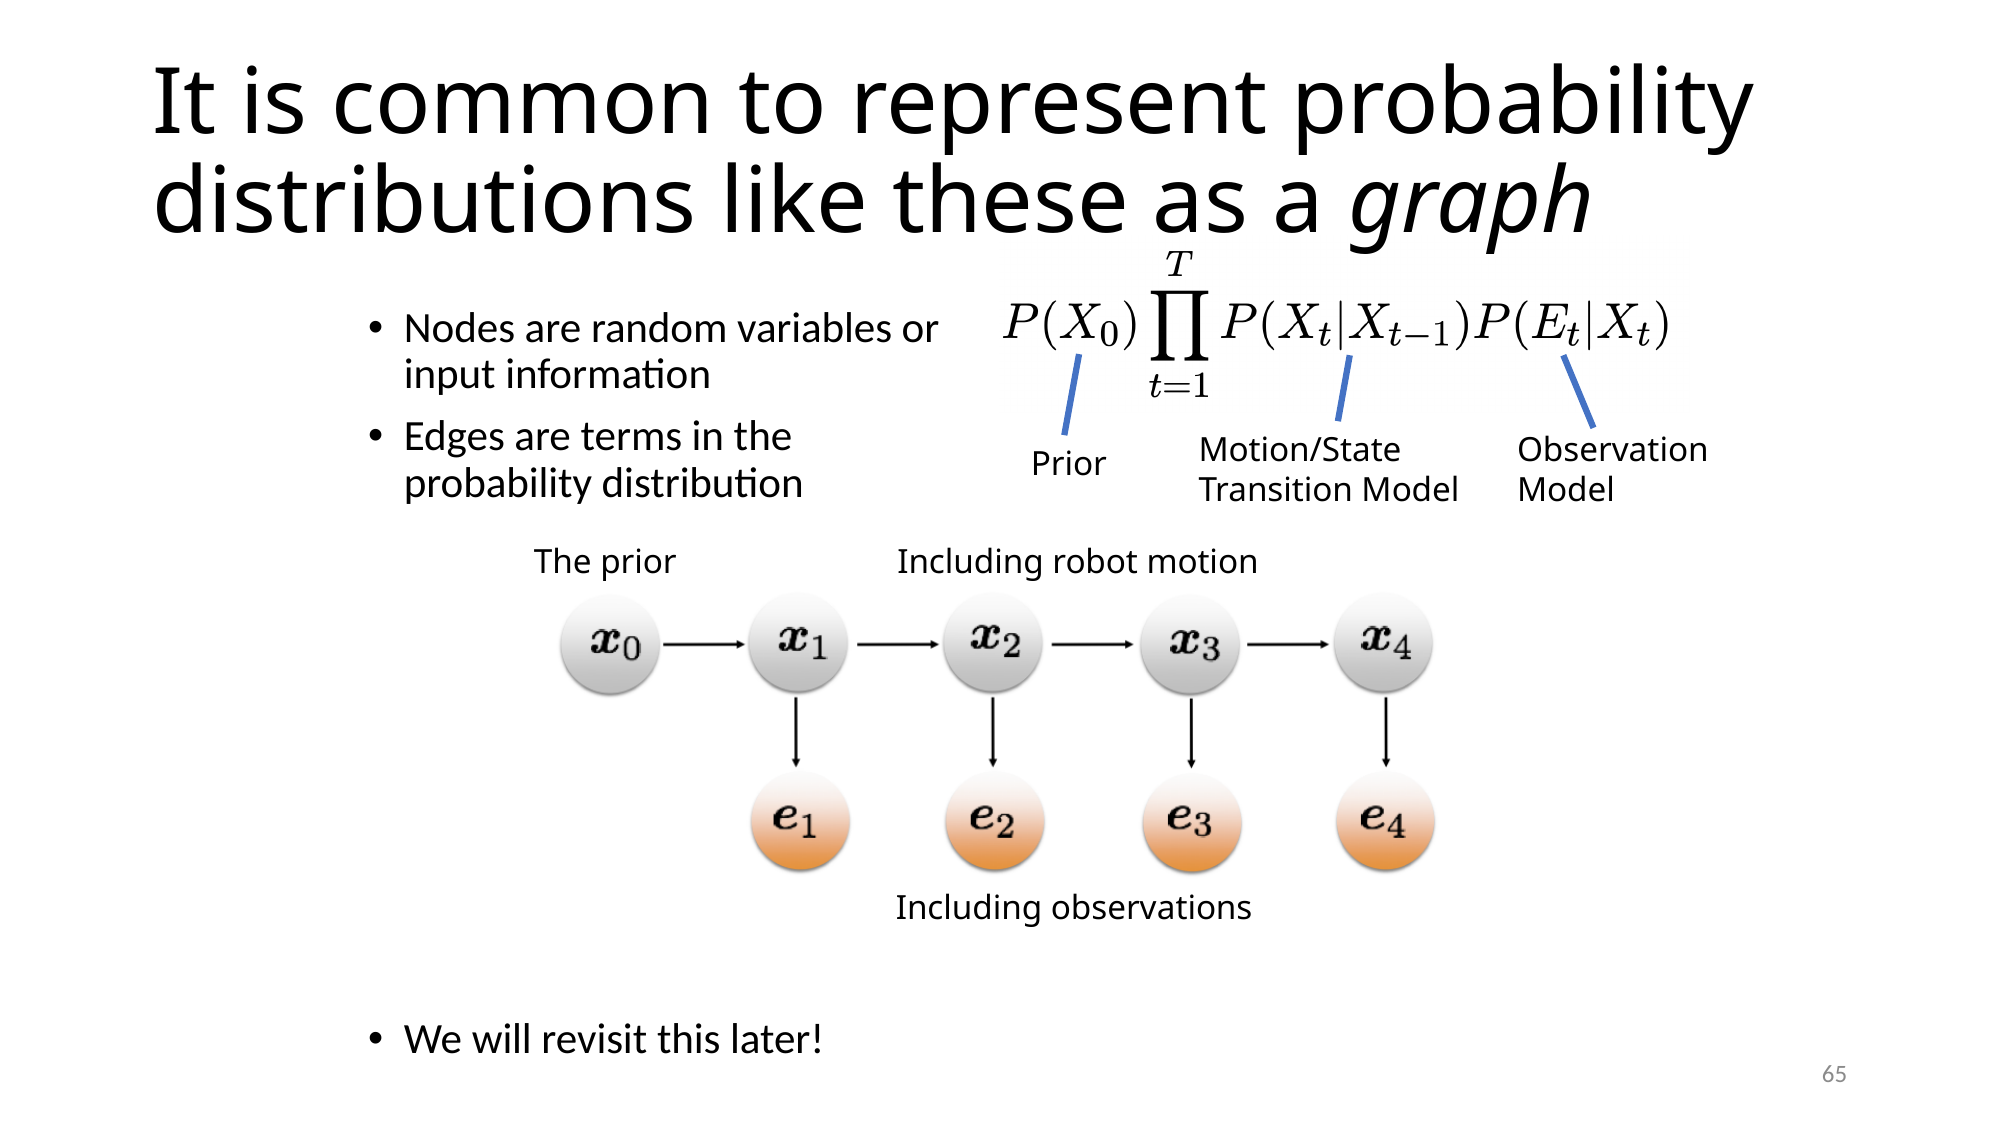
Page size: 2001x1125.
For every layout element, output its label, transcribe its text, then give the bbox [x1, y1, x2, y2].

slide_number 65 [1412, 1042, 1863, 1103]
text_box Including observations [880, 906, 1268, 934]
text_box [999, 235, 1811, 512]
text_box The prior [519, 533, 692, 560]
picture [518, 560, 1482, 906]
list Nodes are random variables or input information Edges are terms in the probability distribution We will revisit this later! [353, 297, 971, 1077]
title It is common to represent probability distributions like these as a graph [137, 44, 1863, 263]
text_box Including robot motion [882, 532, 1274, 560]
